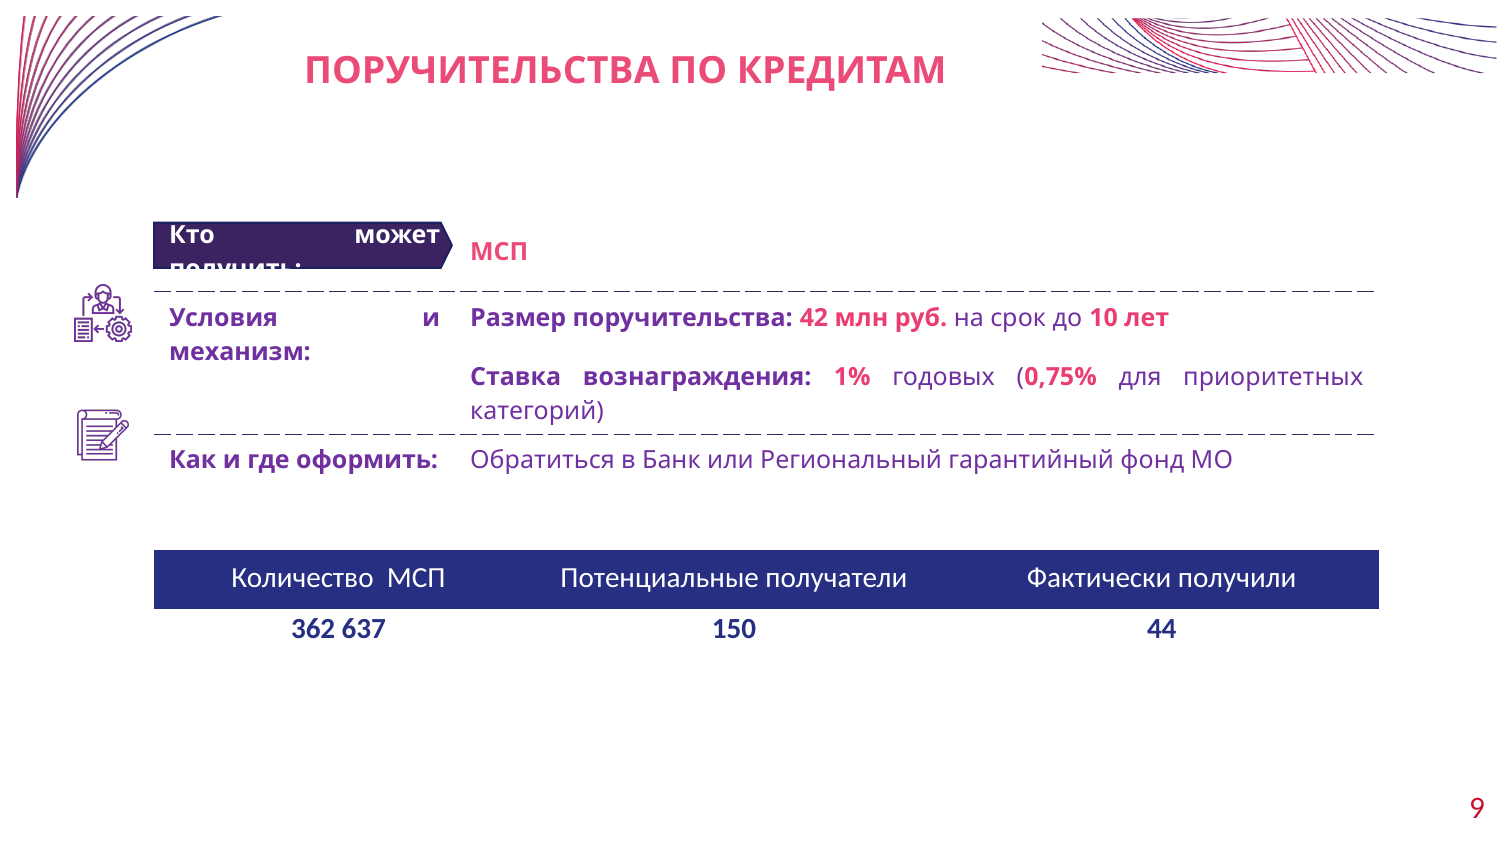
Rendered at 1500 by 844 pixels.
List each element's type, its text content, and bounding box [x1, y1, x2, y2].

table_cell Как и где оформить: [154, 434, 455, 507]
table_header Количество МСП [154, 550, 523, 609]
table_header МСП [455, 209, 1379, 292]
table_cell Условия и механизм: [154, 292, 455, 434]
picture [77, 409, 129, 461]
picture [74, 284, 132, 342]
table_cell Обратиться в Банк или Региональный гарантийный фонд МО [455, 434, 1379, 507]
table_header Кто может получить: [154, 209, 455, 292]
table_cell Размер поручительства: 42 млн руб. на срок до 10 лет Ставка вознаграждения: 1% годовых (0,75% для приоритетных категорий) [455, 292, 1379, 434]
table_header Фактически получили [945, 550, 1379, 609]
text_box Поручительства по кредитам [221, 40, 1029, 97]
slide_number 9 [1429, 782, 1497, 827]
table_cell 362 637 [154, 609, 523, 667]
picture [1040, 16, 1497, 74]
table_cell 44 [945, 609, 1379, 667]
table_header Потенциальные получатели [523, 550, 945, 609]
table_cell 150 [523, 609, 945, 667]
